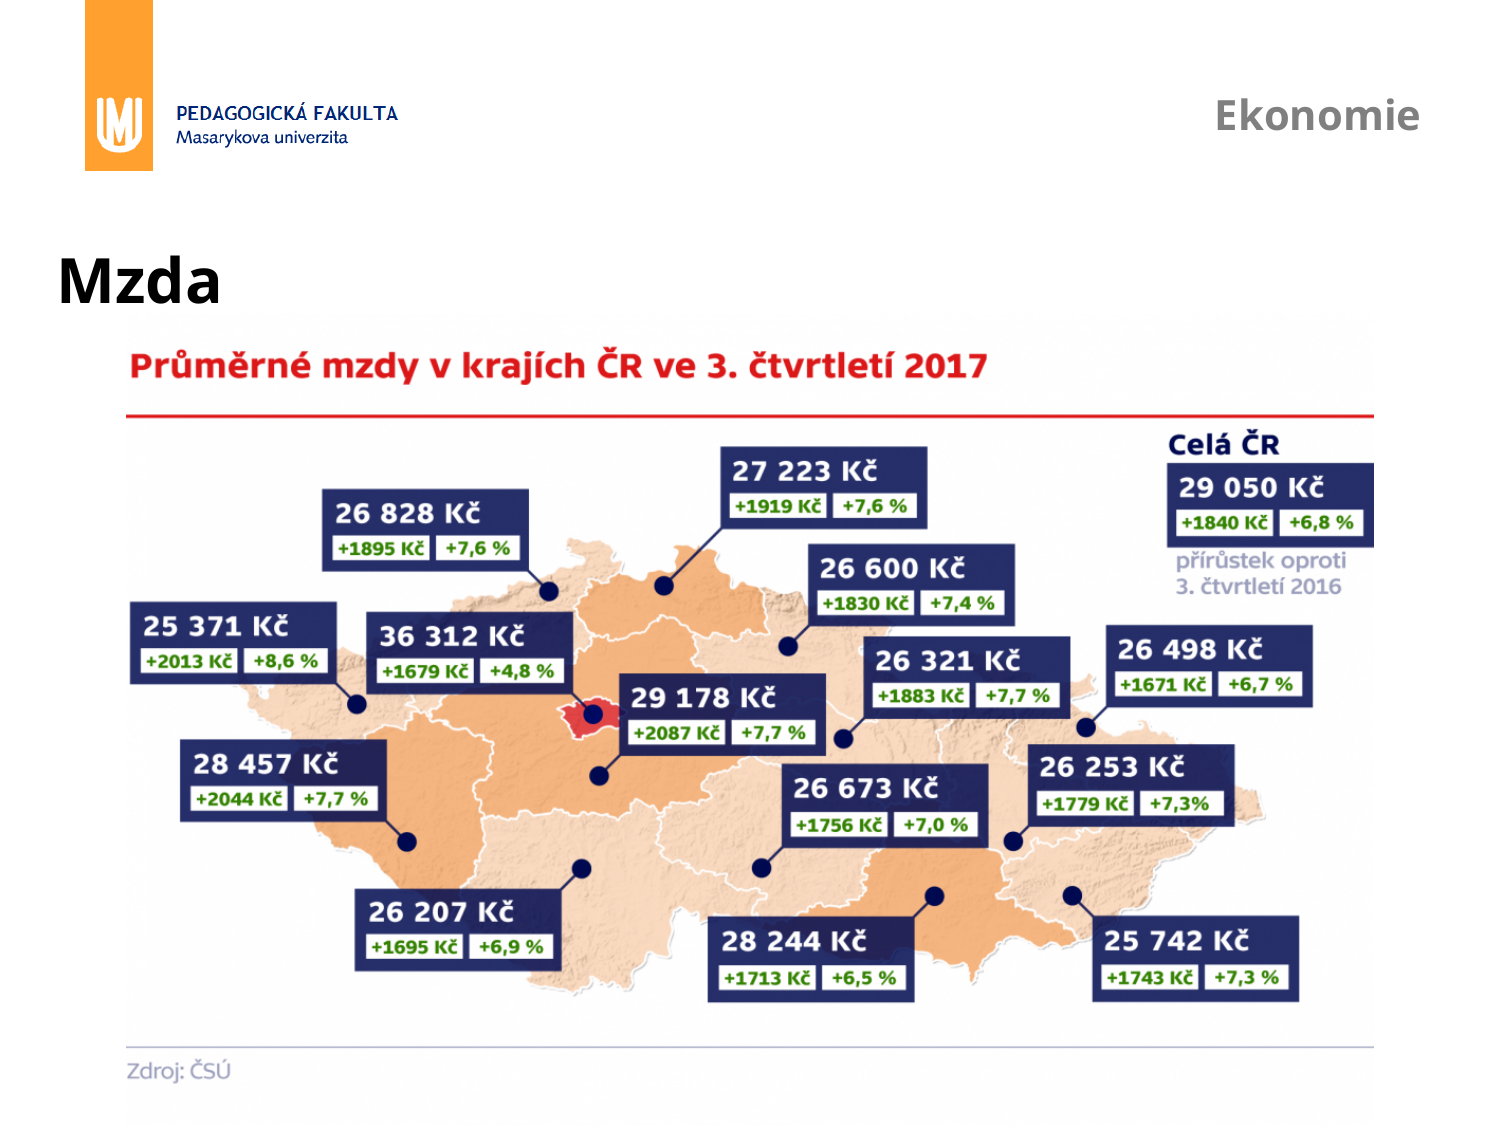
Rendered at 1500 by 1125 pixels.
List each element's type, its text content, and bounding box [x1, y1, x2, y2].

text_box Ekonomie [491, 30, 1437, 149]
picture [0, 0, 457, 178]
picture [126, 314, 1374, 1125]
title Mzda [41, 219, 1459, 337]
